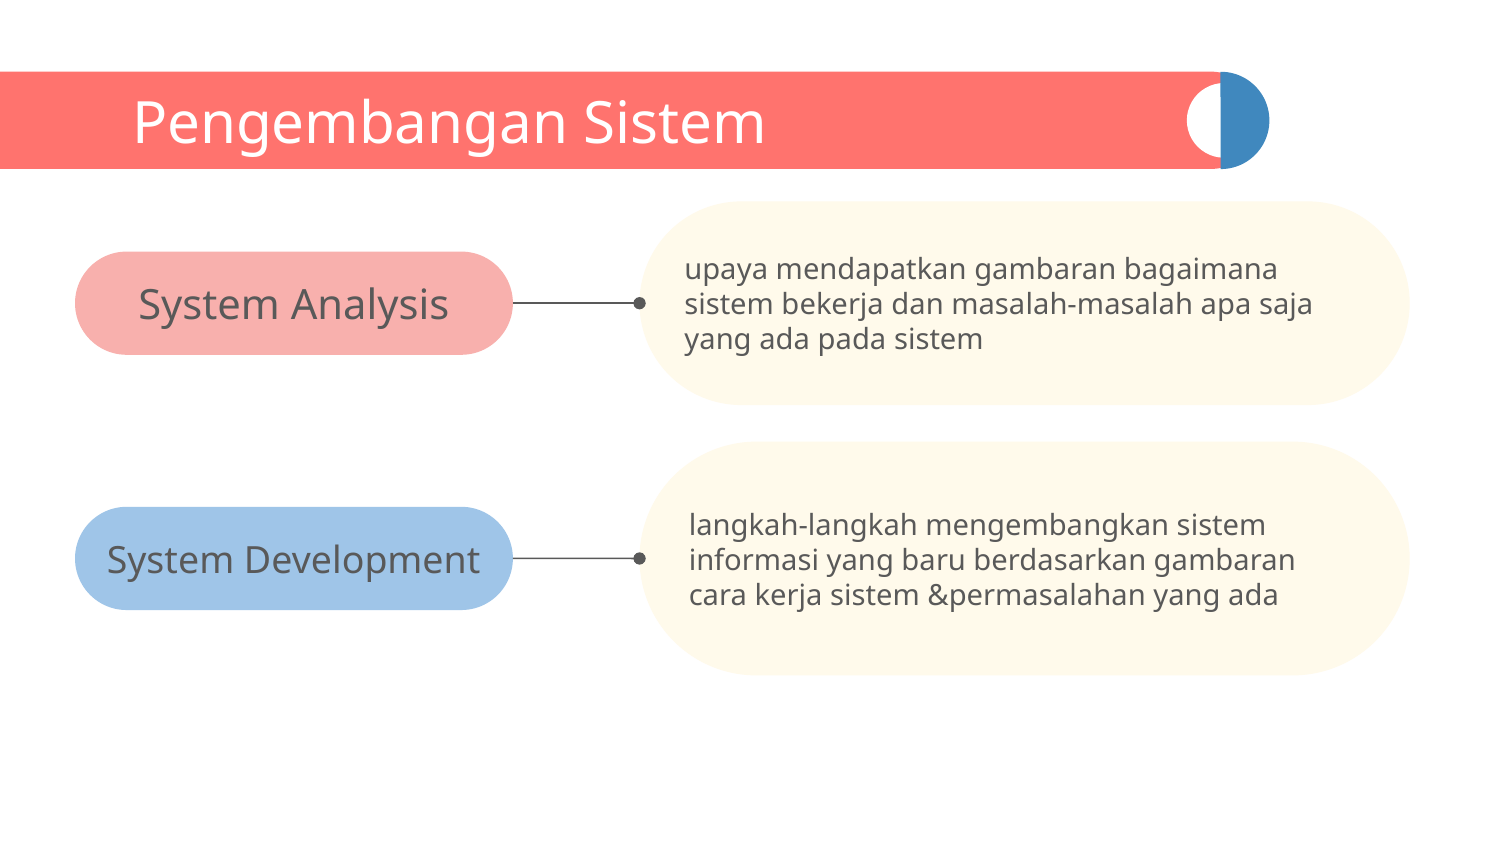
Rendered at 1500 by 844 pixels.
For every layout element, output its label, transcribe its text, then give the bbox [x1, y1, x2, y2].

title Pengembangan Sistem [116, 89, 1163, 152]
text_box upaya mendapatkan gambaran bagaimana sistem bekerja dan masalah-masalah apa saja yang ada pada sistem [639, 201, 1410, 406]
text_box langkah-langkah mengembangkan sistem informasi yang baru berdasarkan gambaran cara kerja sistem &permasalahan yang ada [639, 441, 1410, 676]
text_box System Development [75, 506, 513, 611]
text_box System Analysis [75, 251, 513, 355]
